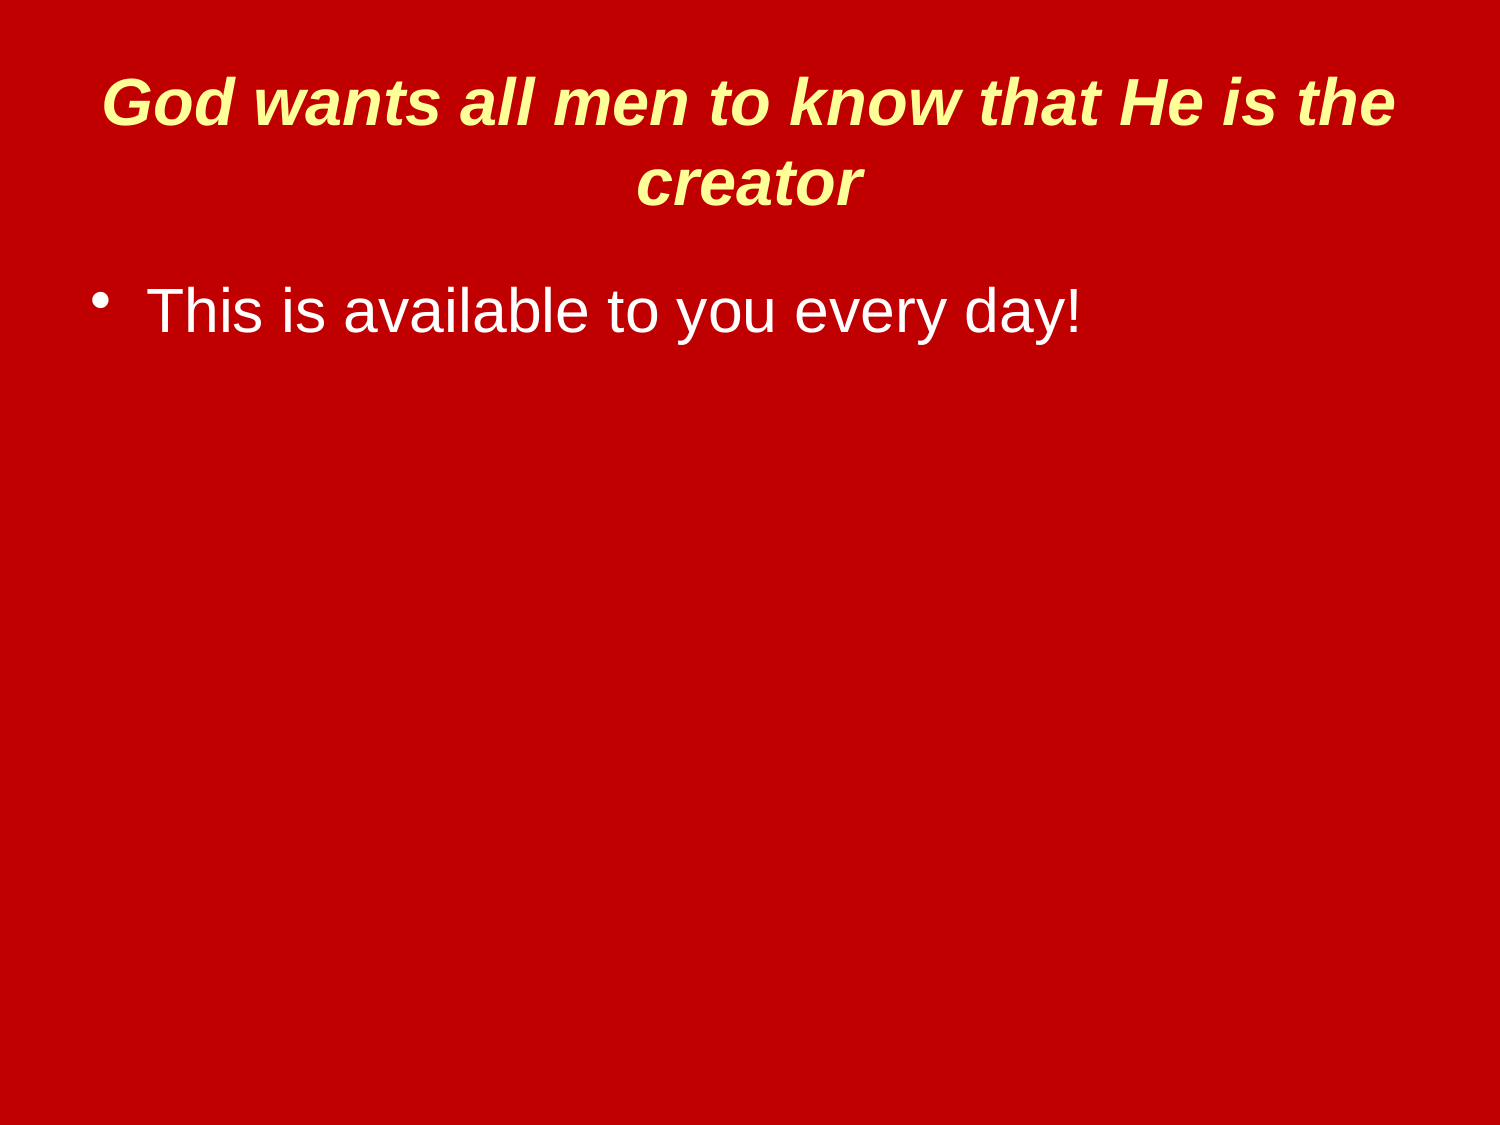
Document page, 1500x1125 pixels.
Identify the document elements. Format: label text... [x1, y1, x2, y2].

title God wants all men to know that He is the creator [75, 45, 1425, 233]
list This is available to you every day! [75, 262, 1425, 1005]
